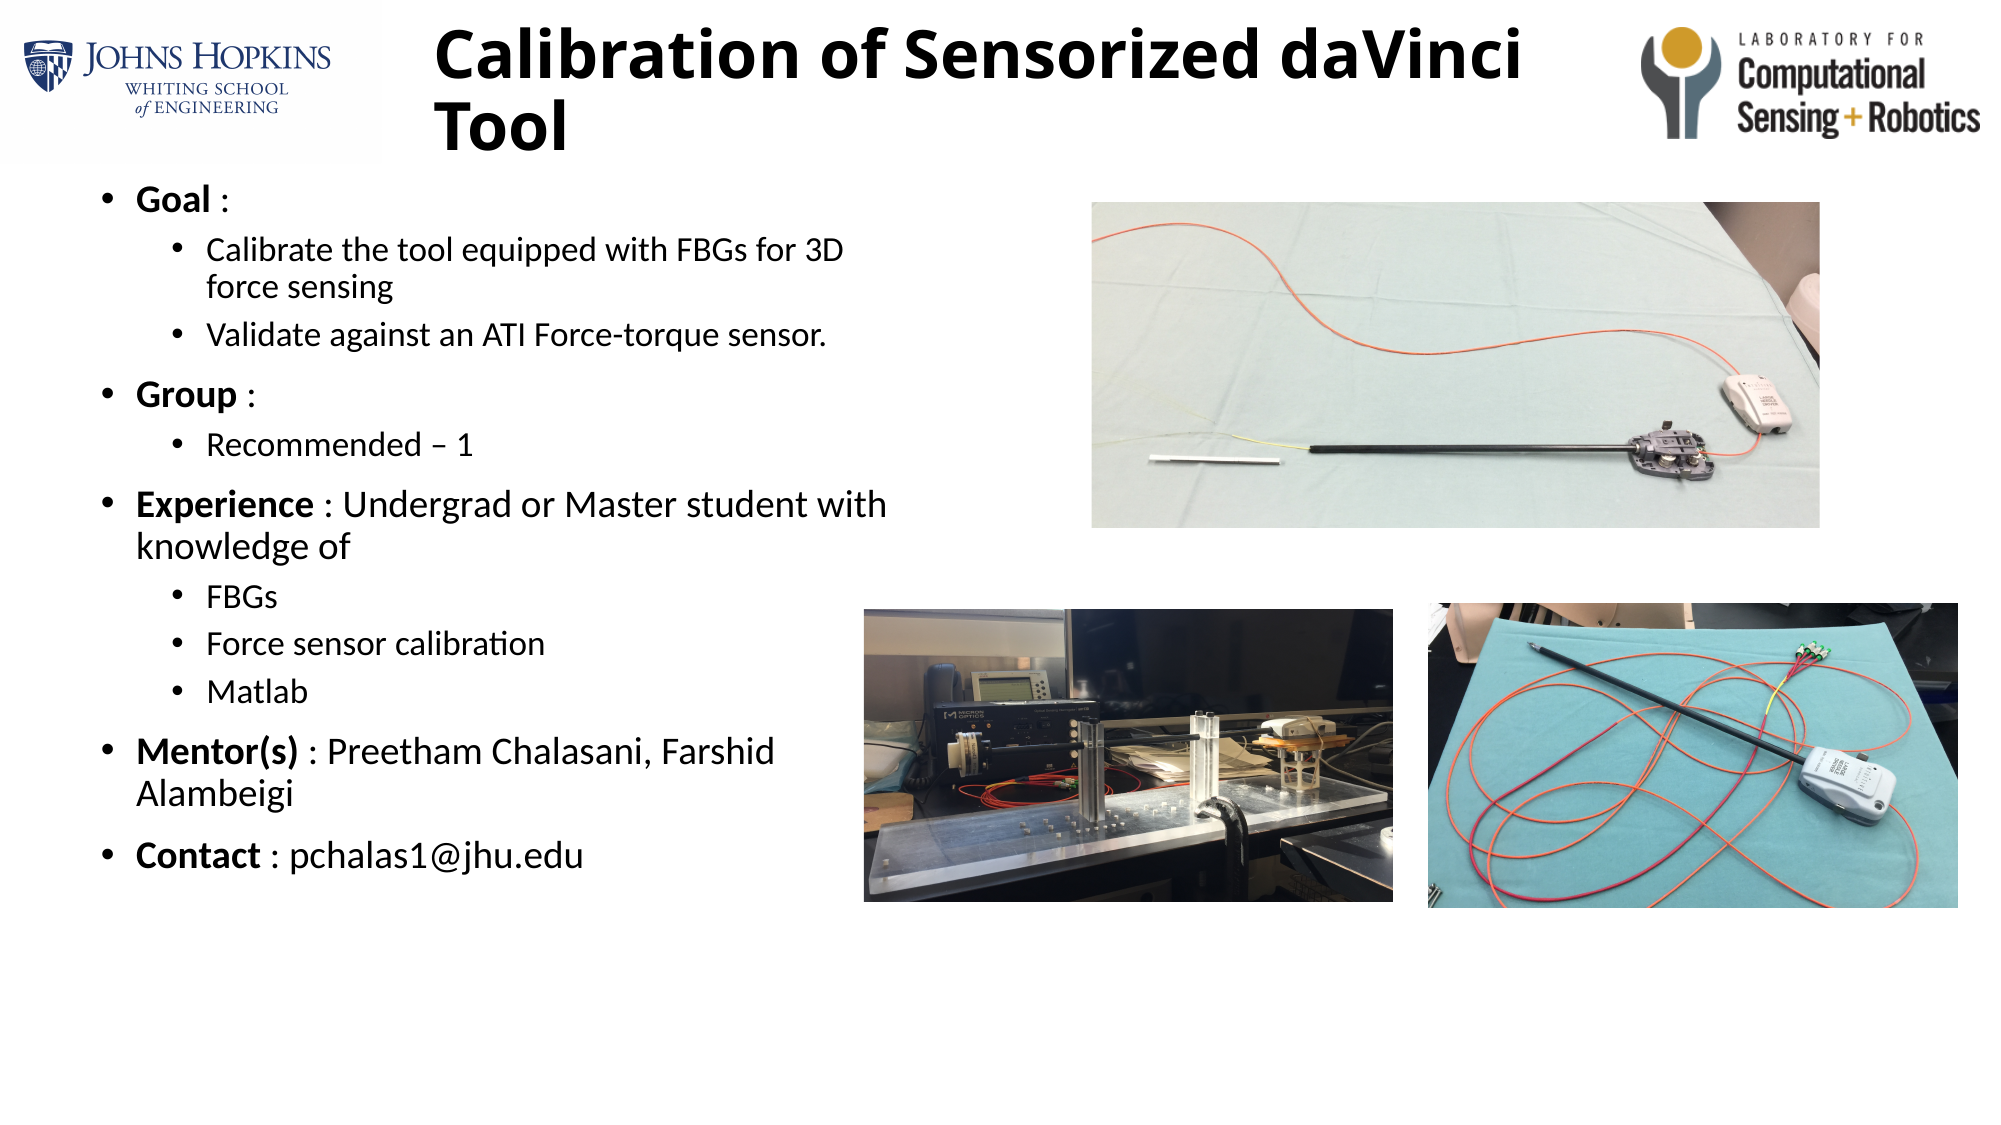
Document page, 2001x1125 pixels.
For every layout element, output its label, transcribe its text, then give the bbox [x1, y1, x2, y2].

title Calibration of Sensorized daVinci Tool [418, 53, 1605, 133]
picture [1641, 27, 1980, 139]
picture [863, 609, 1396, 902]
list Goal : Calibrate the tool equipped with FBGs for 3D force sensing Validate against an ATI Force-torque sensor. Group : Recommended – 1 Experience : Undergrad or Master student with knowledge of FBGs Force sensor calibration Matlab Mentor(s) : Preetham Chalasani, Farshid Alambeigi Contact : pchalas1@jhu.edu [85, 171, 933, 885]
picture [0, 0, 382, 164]
picture [1428, 603, 1960, 908]
picture [1091, 202, 1820, 528]
